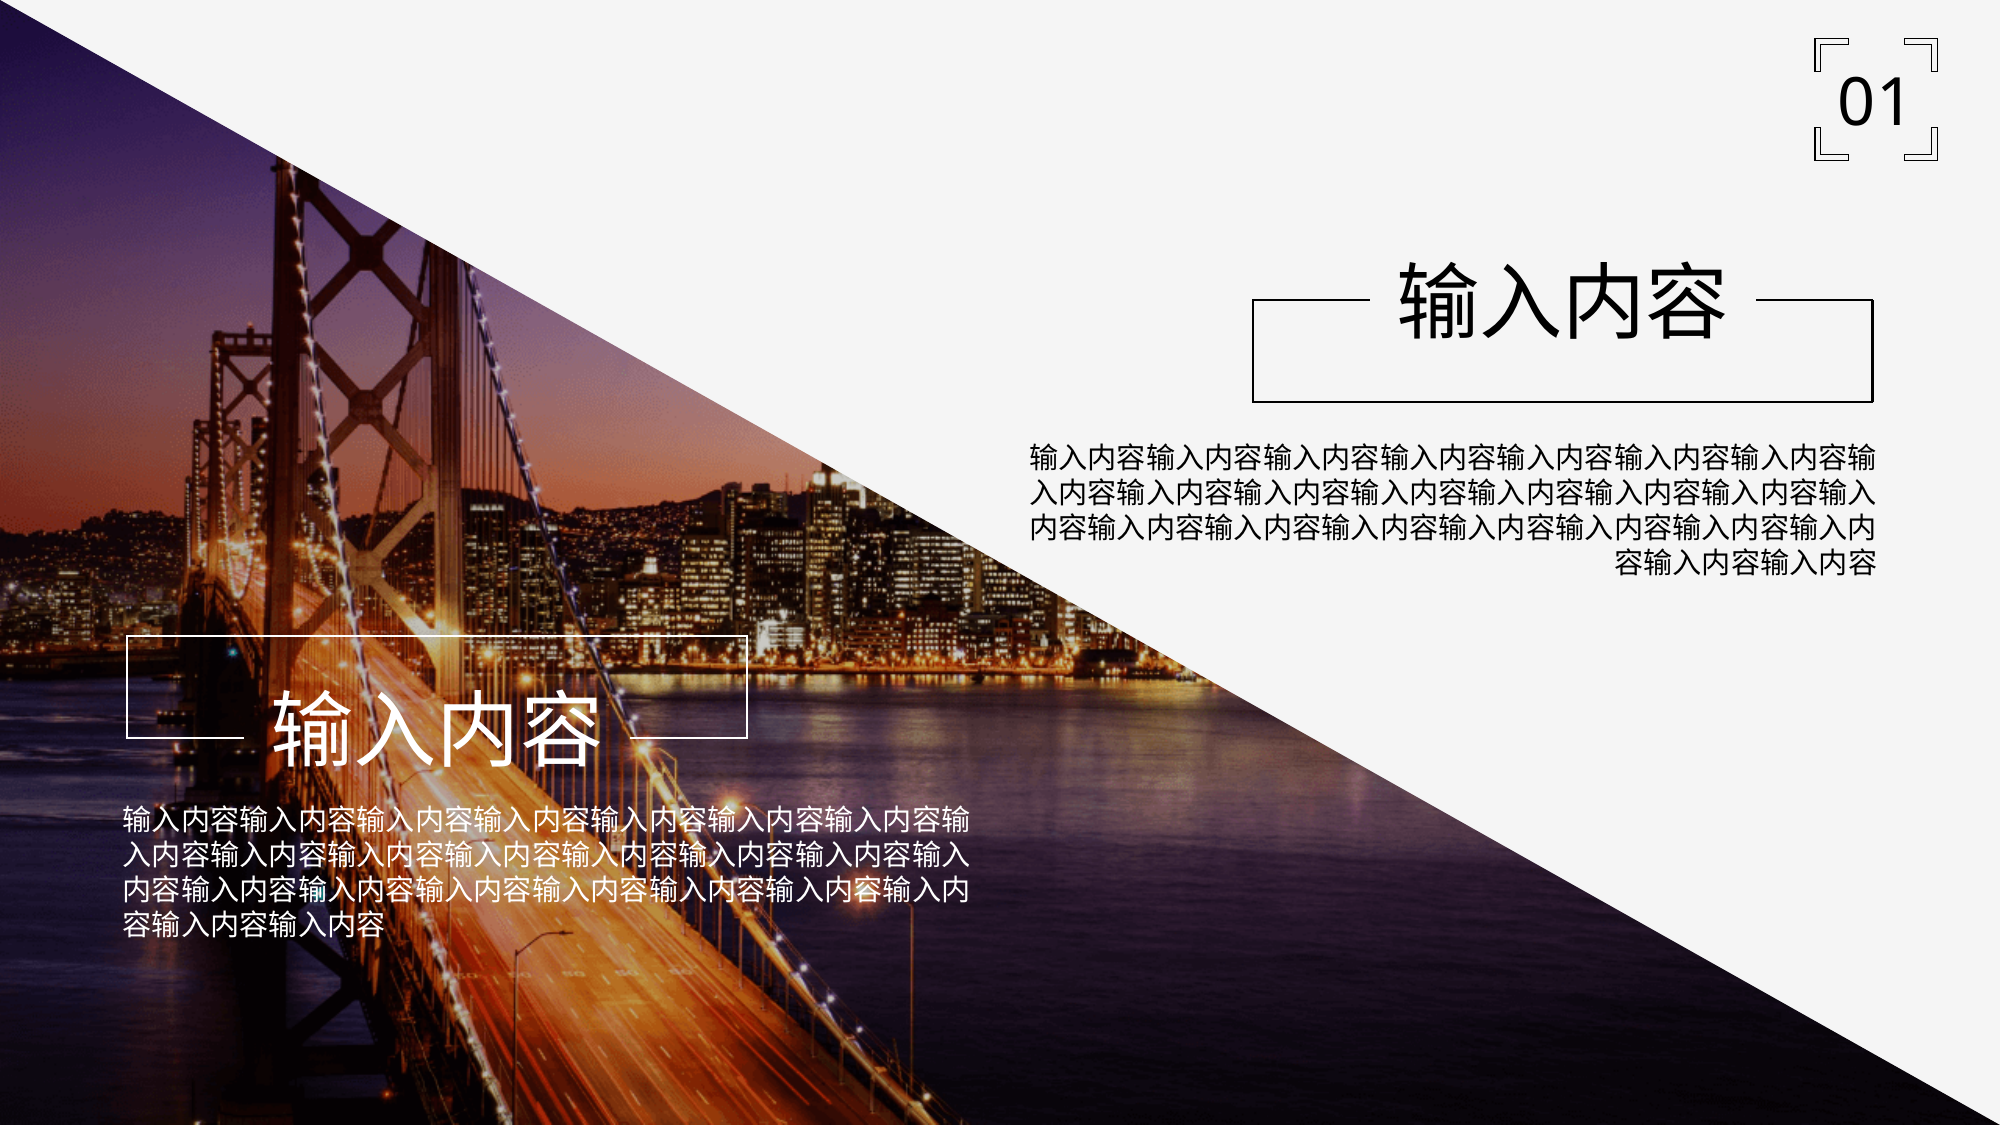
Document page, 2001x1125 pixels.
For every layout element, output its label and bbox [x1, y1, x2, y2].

text_box [107, 635, 988, 951]
picture [0, 0, 2000, 1125]
text_box [1012, 241, 1893, 589]
text_box [1814, 38, 1938, 161]
